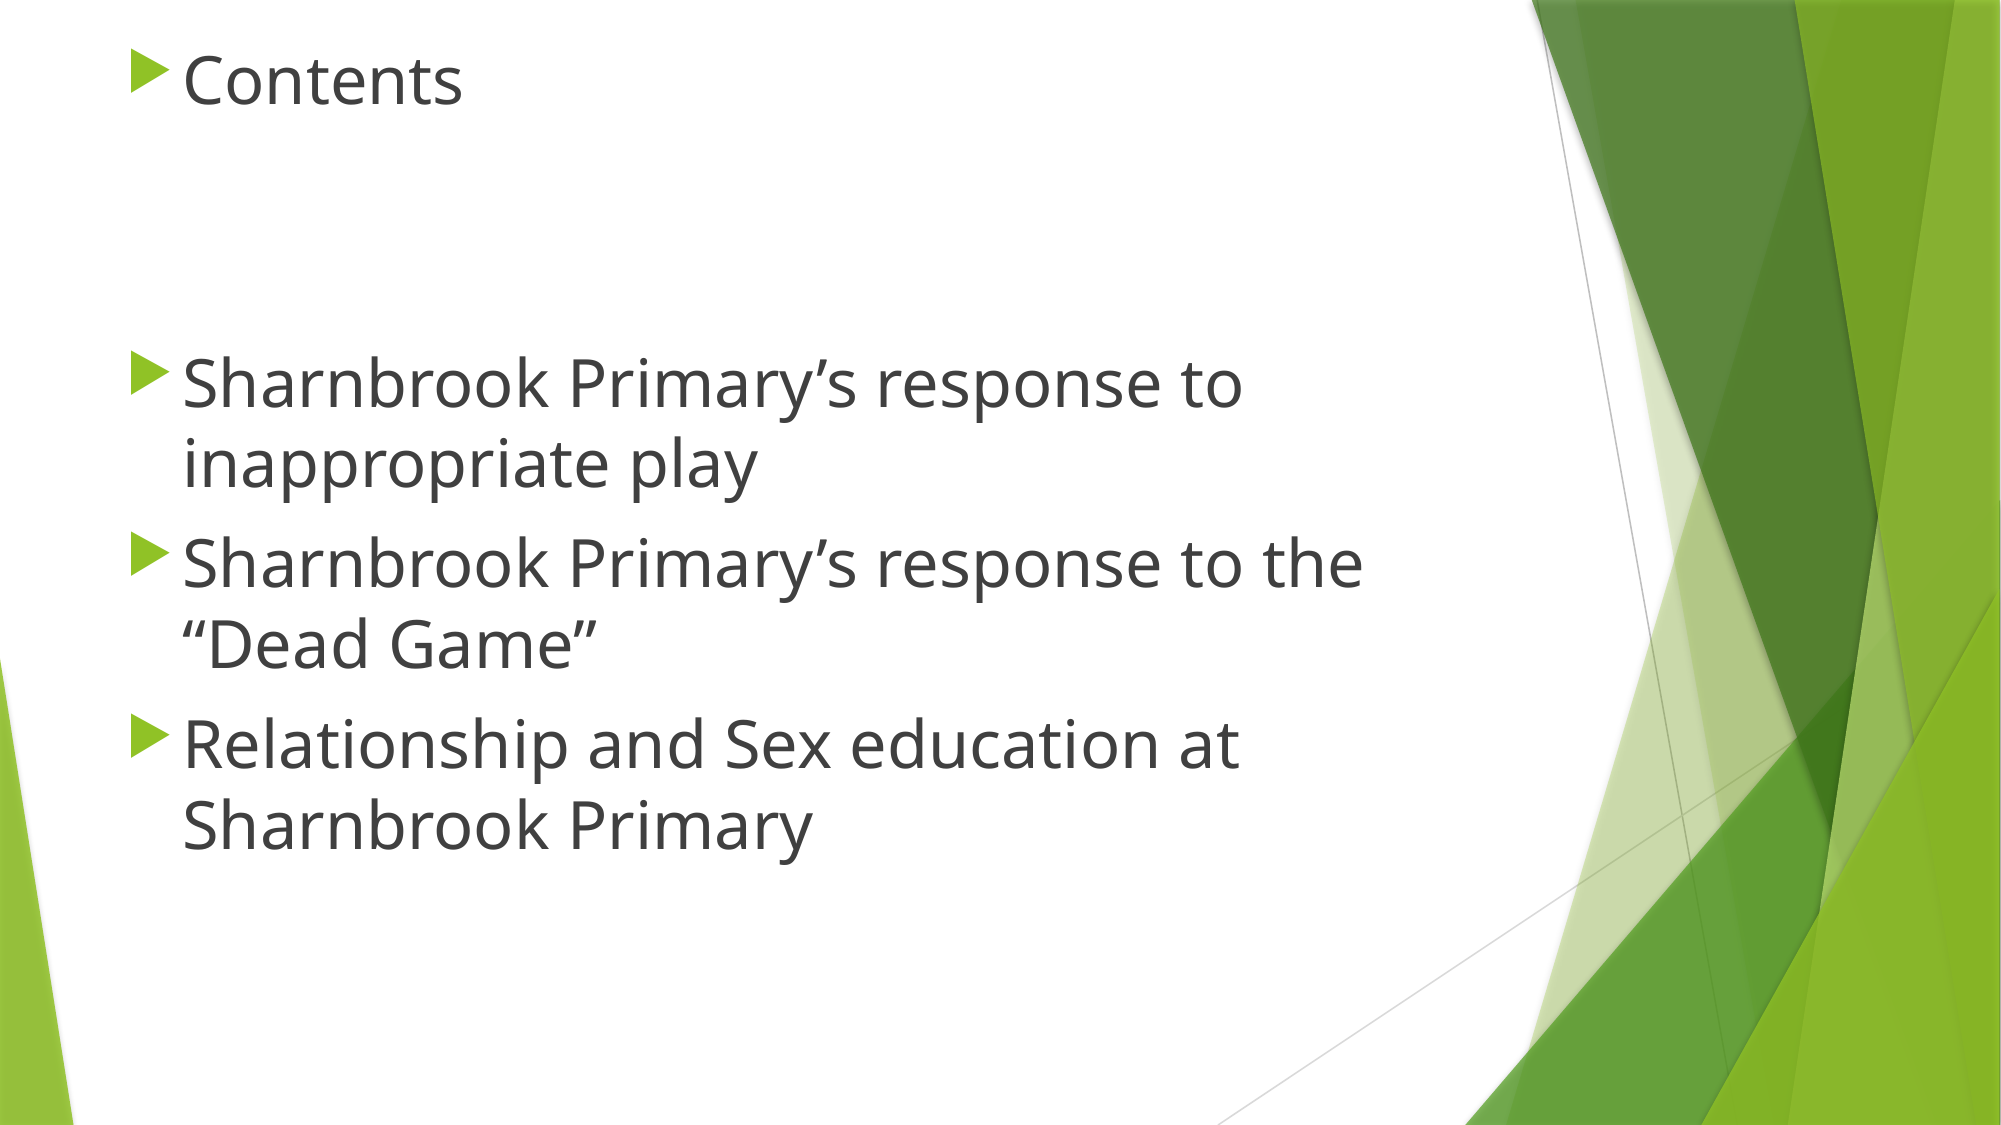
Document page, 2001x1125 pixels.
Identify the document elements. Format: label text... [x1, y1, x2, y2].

list Contents Sharnbrook Primary’s response to inappropriate play Sharnbrook Primary’s response to the “Dead Game” Relationship and Sex education at Sharnbrook Primary [111, 29, 1560, 992]
